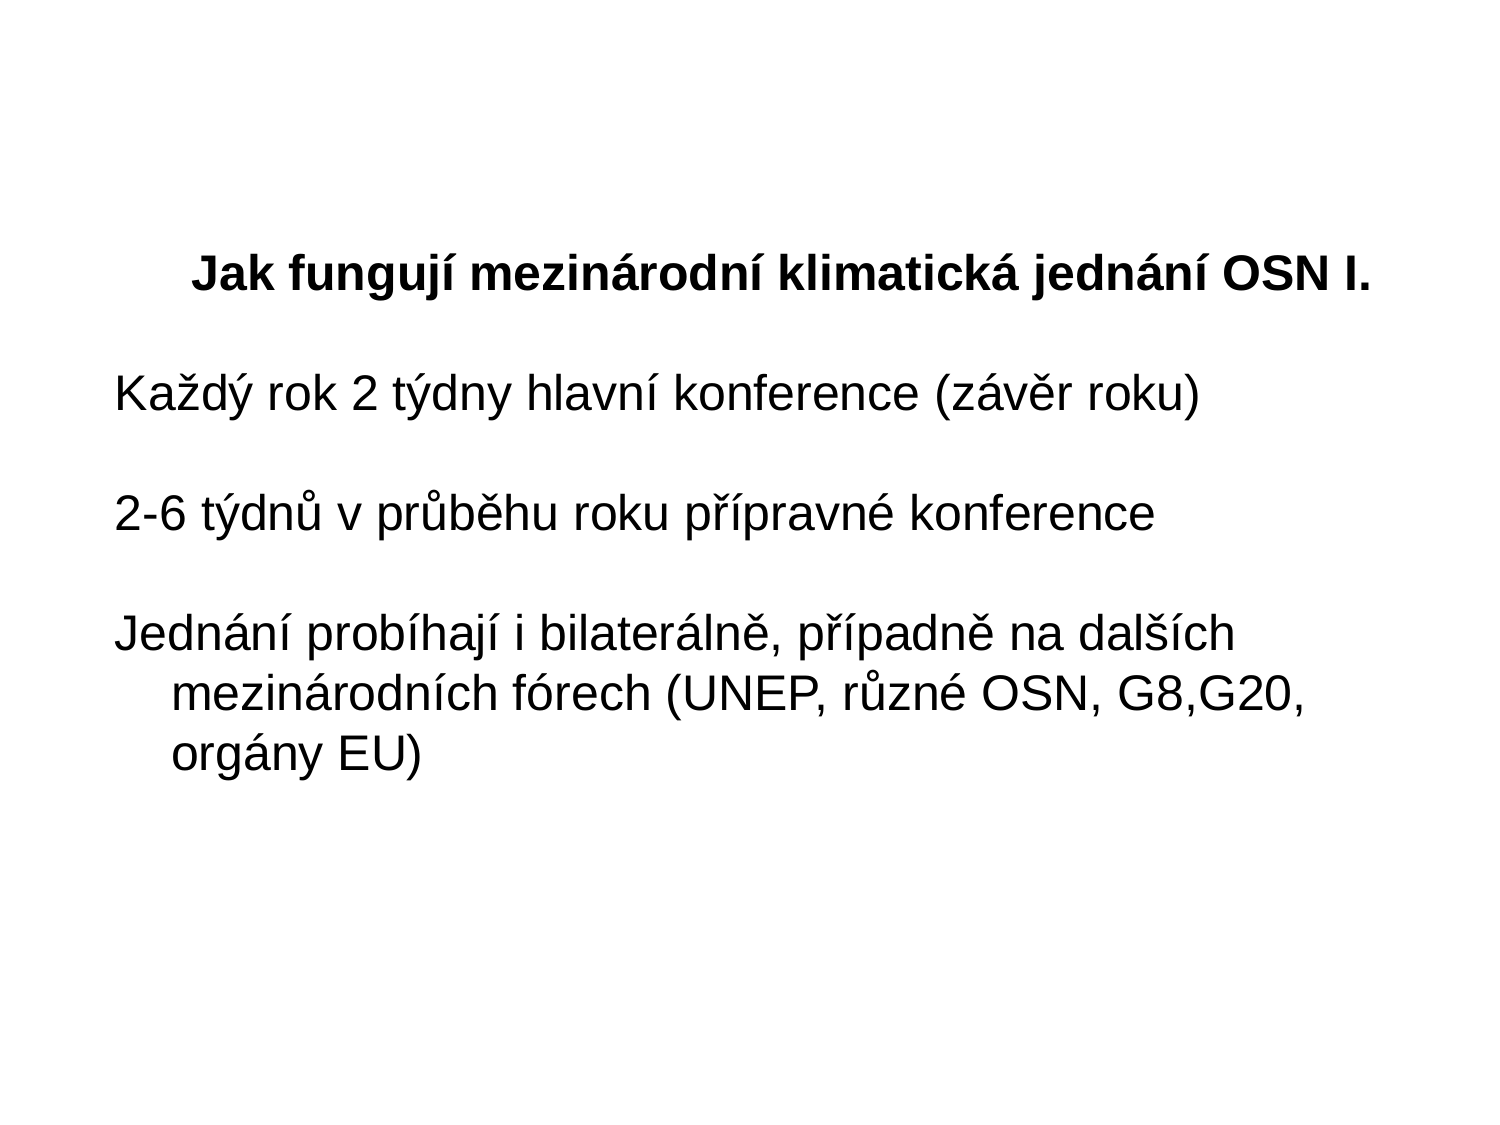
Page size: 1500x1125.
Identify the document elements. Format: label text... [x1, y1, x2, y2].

text_box Jak fungují mezinárodní klimatická jednání OSN I. Každý rok 2 týdny hlavní konference (závěr roku) 2-6 týdnů v průběhu roku přípravné konference Jednání probíhají i bilaterálně, případně na dalších mezinárodních fórech (UNEP, různé OSN, G8,G20, orgány EU) [100, 172, 1465, 978]
